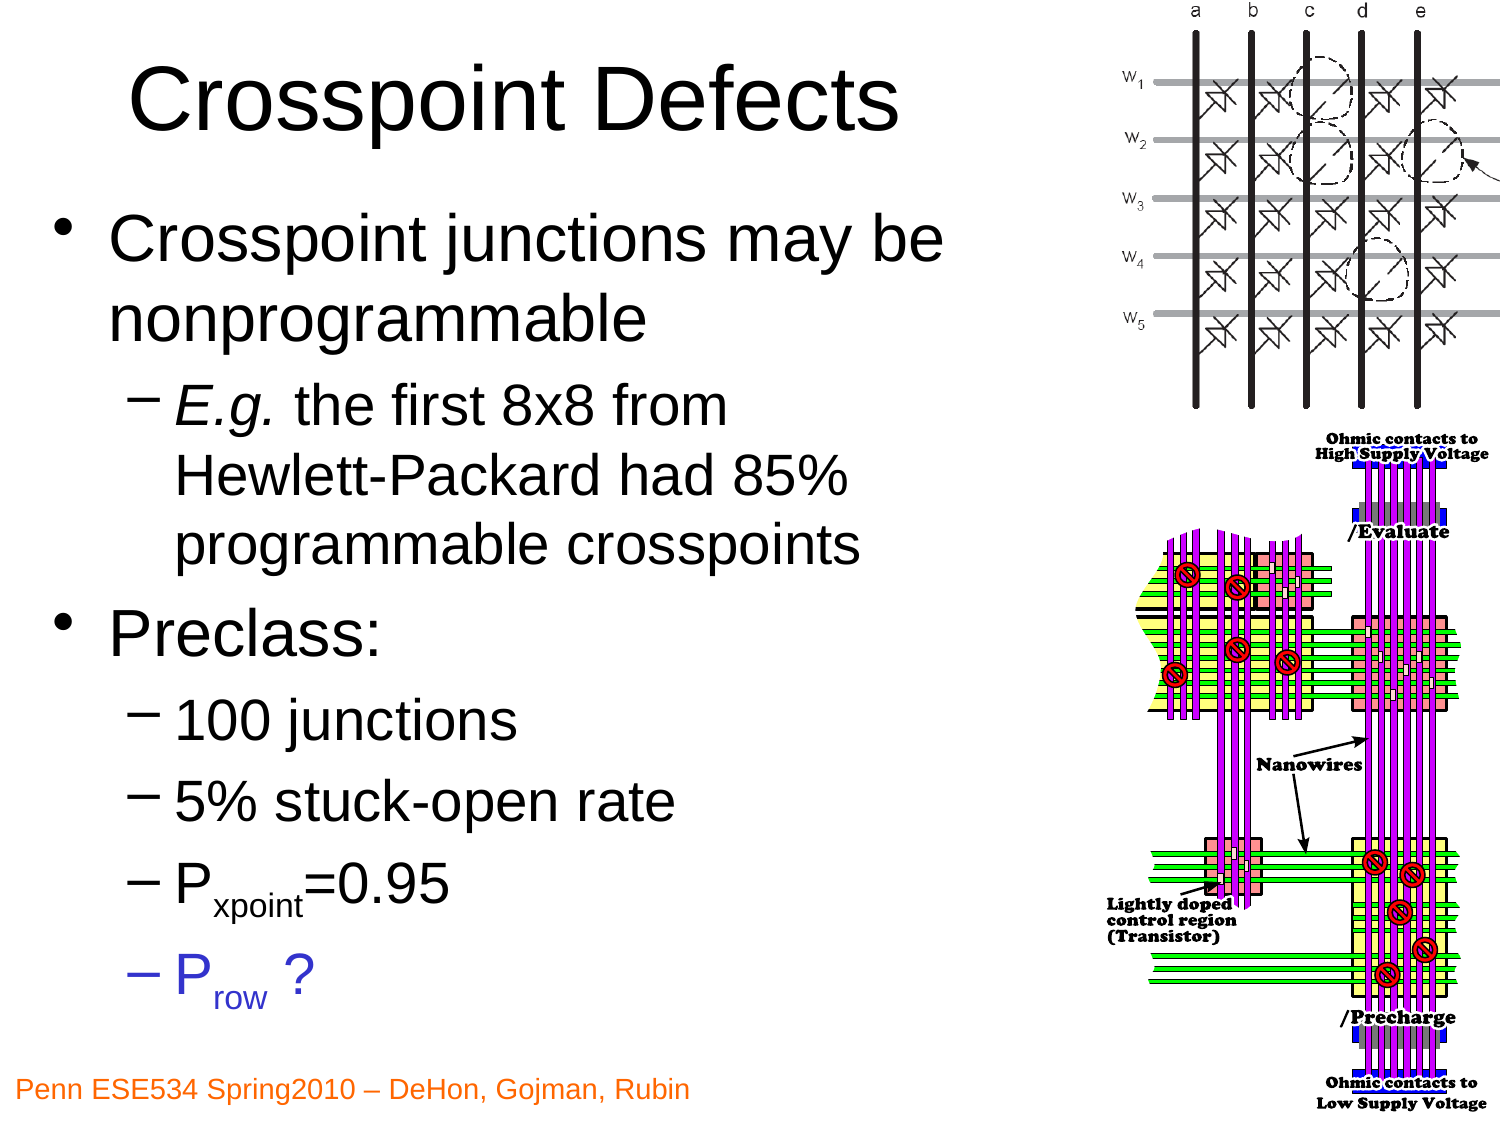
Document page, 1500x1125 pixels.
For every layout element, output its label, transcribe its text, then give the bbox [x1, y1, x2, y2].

picture [1077, 0, 1500, 411]
list Crosspoint junctions may be nonprogrammable E.g. the first 8x8 from Hewlett-Packard had 85% programmable crosspoints Preclass: 100 junctions 5% stuck-open rate Pxpoint=0.95 Prow ? [37, 187, 963, 1038]
slide_number Penn ESE534 Spring2010 – DeHon, Gojman, Rubin [0, 1062, 863, 1125]
title Crosspoint Defects [112, 0, 1075, 188]
picture [1074, 412, 1500, 1125]
